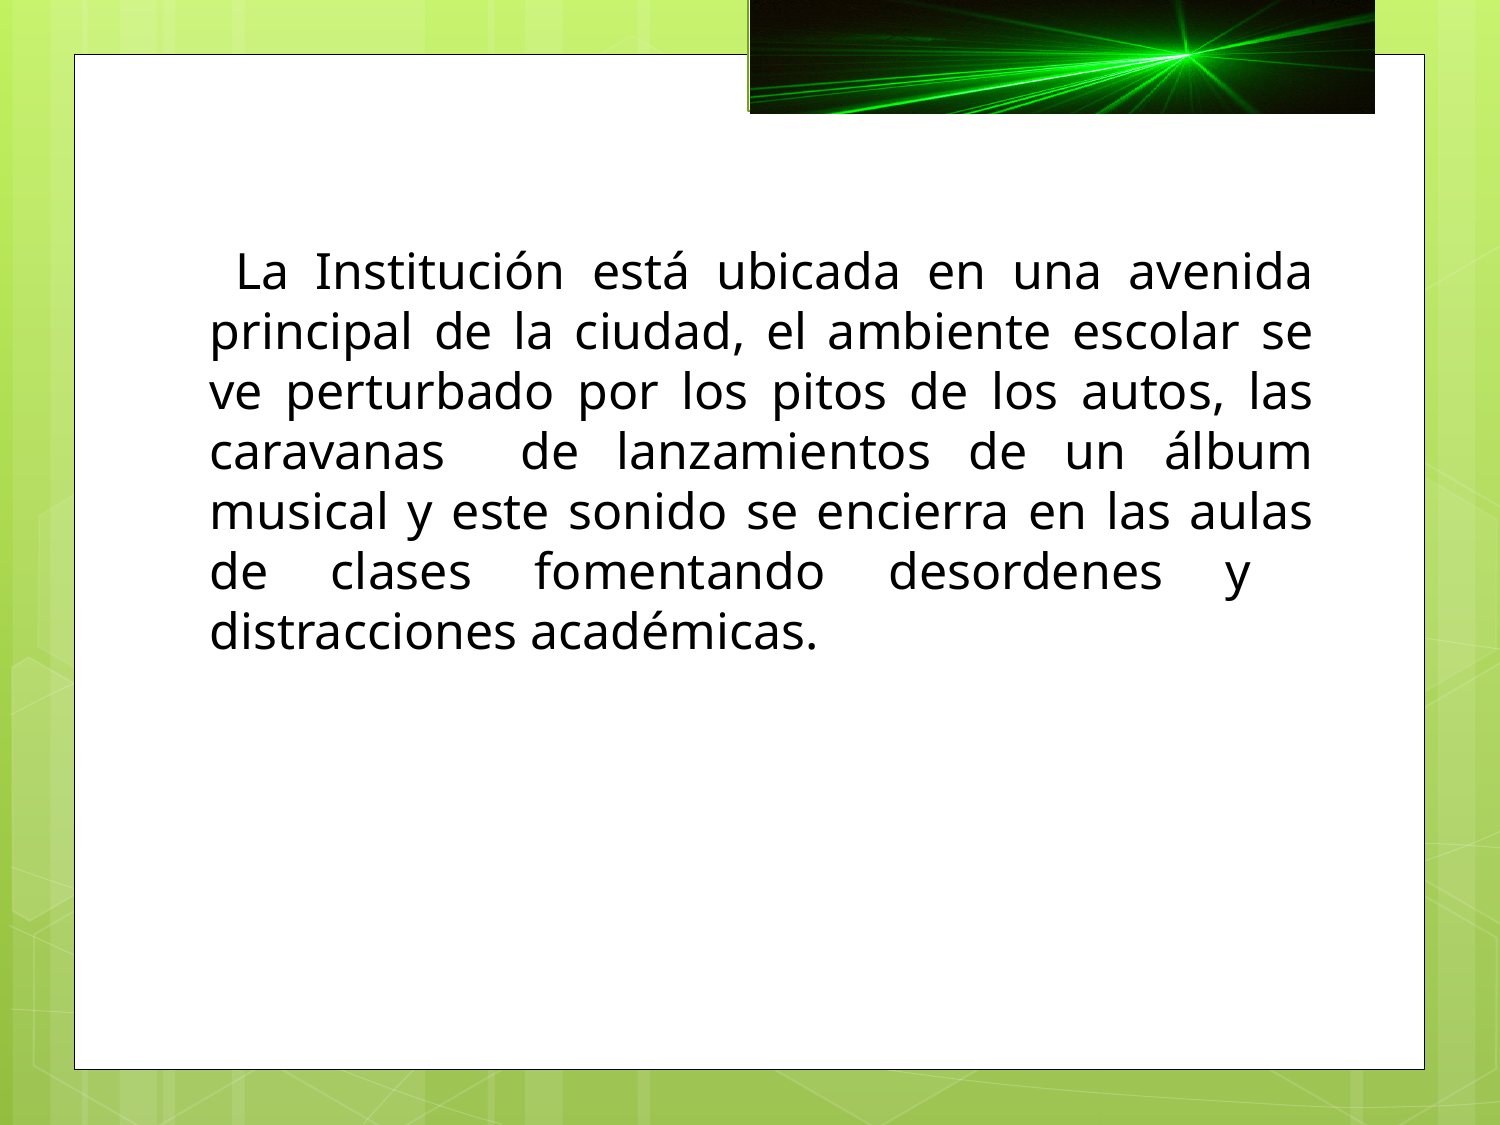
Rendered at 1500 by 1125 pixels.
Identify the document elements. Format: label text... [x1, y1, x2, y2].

picture [749, 0, 1376, 114]
text_box La Institución está ubicada en una avenida principal de la ciudad, el ambiente escolar se ve perturbado por los pitos de los autos, las caravanas de lanzamientos de un álbum musical y este sonido se encierra en las aulas de clases fomentando desordenes y distracciones académicas. [194, 231, 1329, 667]
